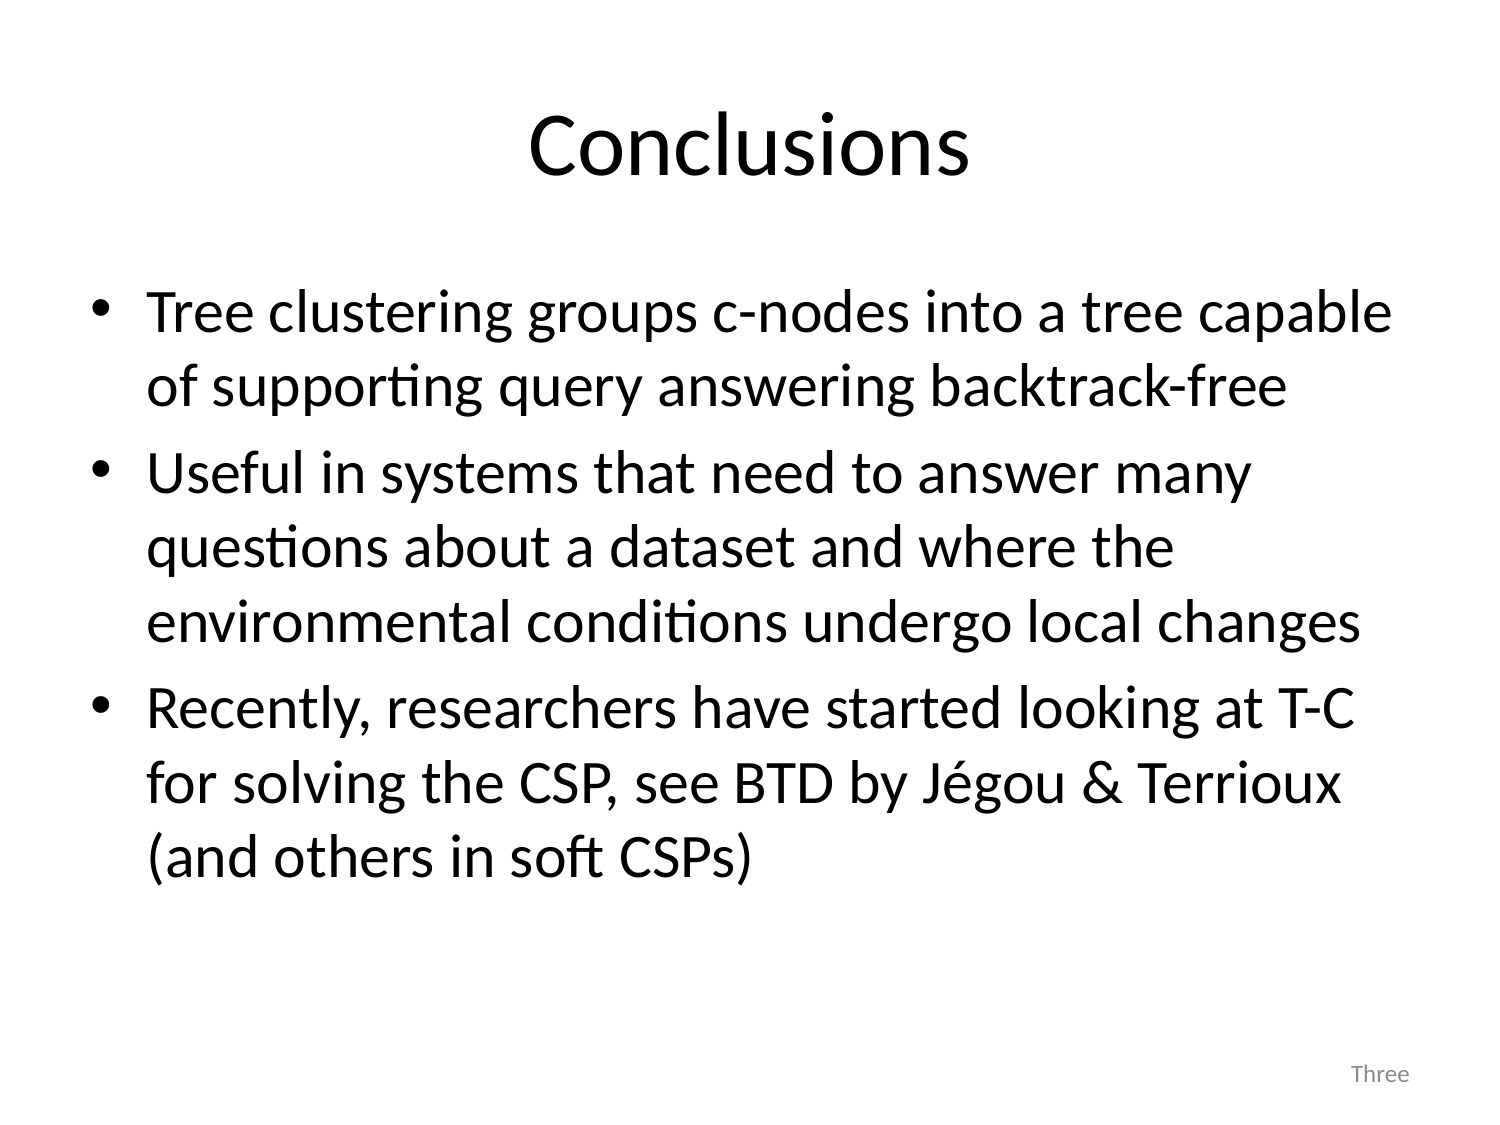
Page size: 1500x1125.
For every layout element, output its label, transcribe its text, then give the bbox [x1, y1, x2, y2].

title Conclusions [75, 45, 1425, 233]
list Tree clustering groups c-nodes into a tree capable of supporting query answering backtrack-free Useful in systems that need to answer many questions about a dataset and where the environmental conditions undergo local changes Recently, researchers have started looking at T-C for solving the CSP, see BTD by Jégou & Terrioux (and others in soft CSPs) [75, 262, 1425, 1005]
slide_number 20 [1074, 1042, 1425, 1103]
